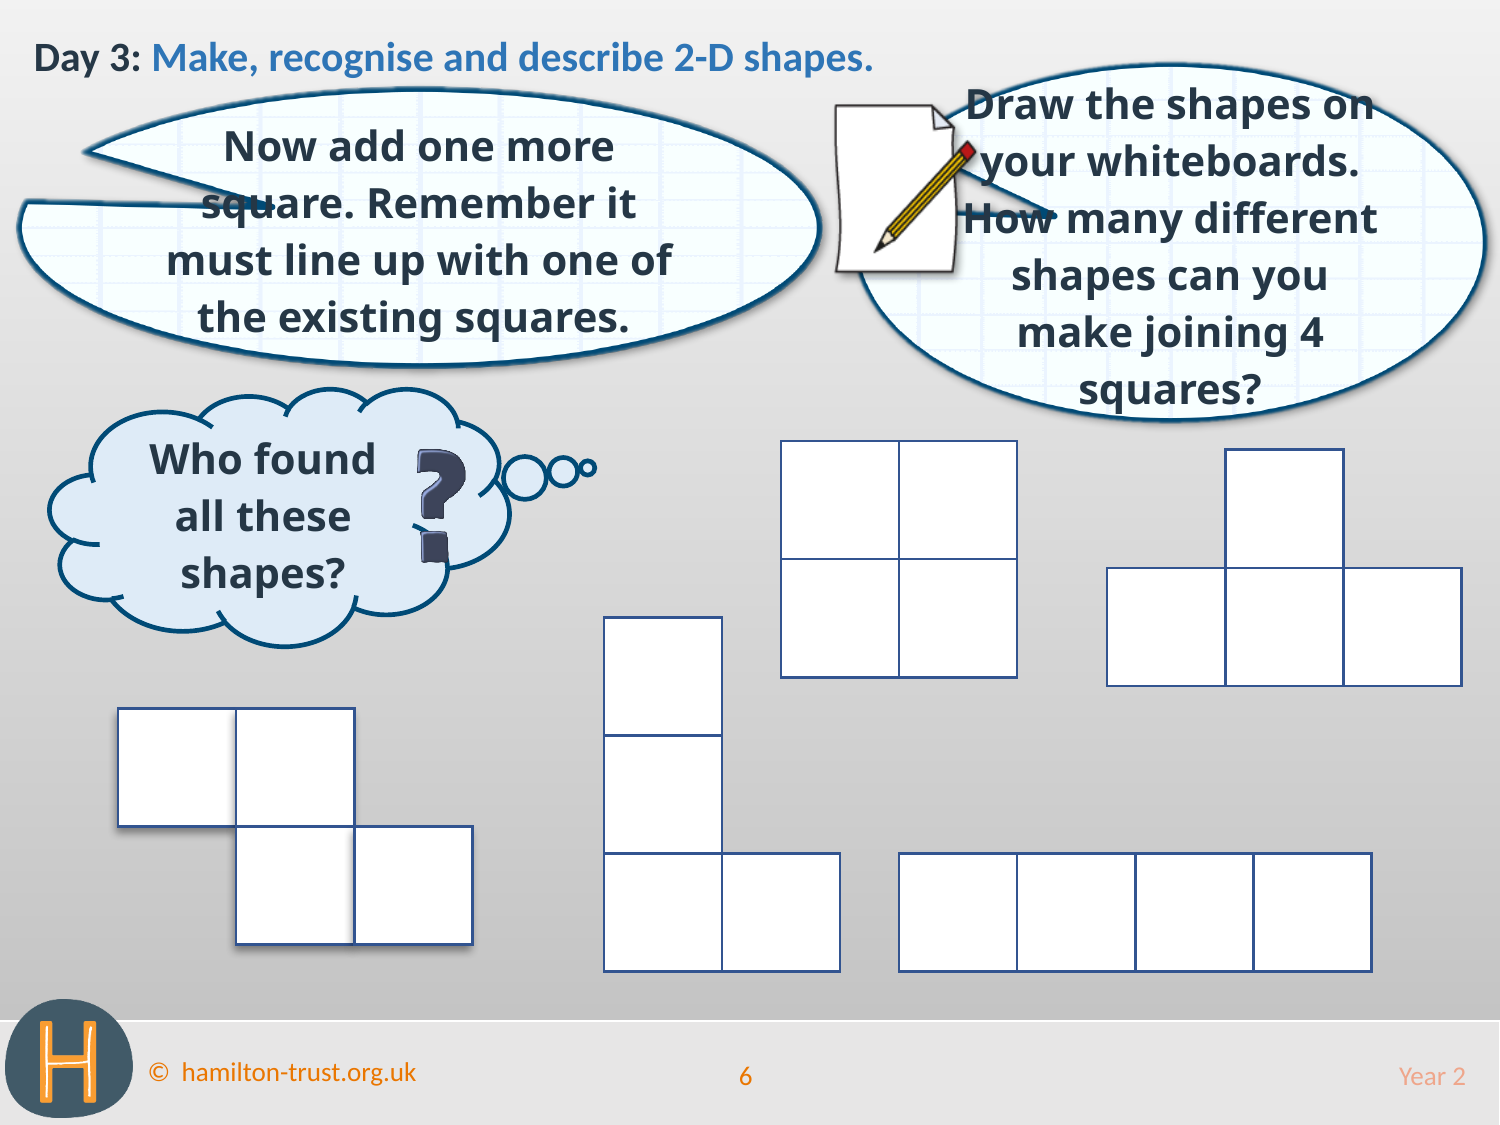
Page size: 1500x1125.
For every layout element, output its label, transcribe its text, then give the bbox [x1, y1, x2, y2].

slide_number 6 [686, 1044, 805, 1105]
text_box Now add one more square. Remember it must line up with one of the existing squares. [23, 93, 802, 363]
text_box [780, 441, 1018, 678]
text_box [544, 676, 899, 913]
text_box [49, 388, 510, 646]
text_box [804, 63, 1486, 420]
picture [5, 999, 133, 1118]
footer Year 2 [870, 1044, 1482, 1105]
text_box Day 3: Make, recognise and describe 2-D shapes. [19, 22, 1485, 88]
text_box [118, 708, 473, 945]
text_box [898, 853, 1372, 972]
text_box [1107, 449, 1462, 686]
